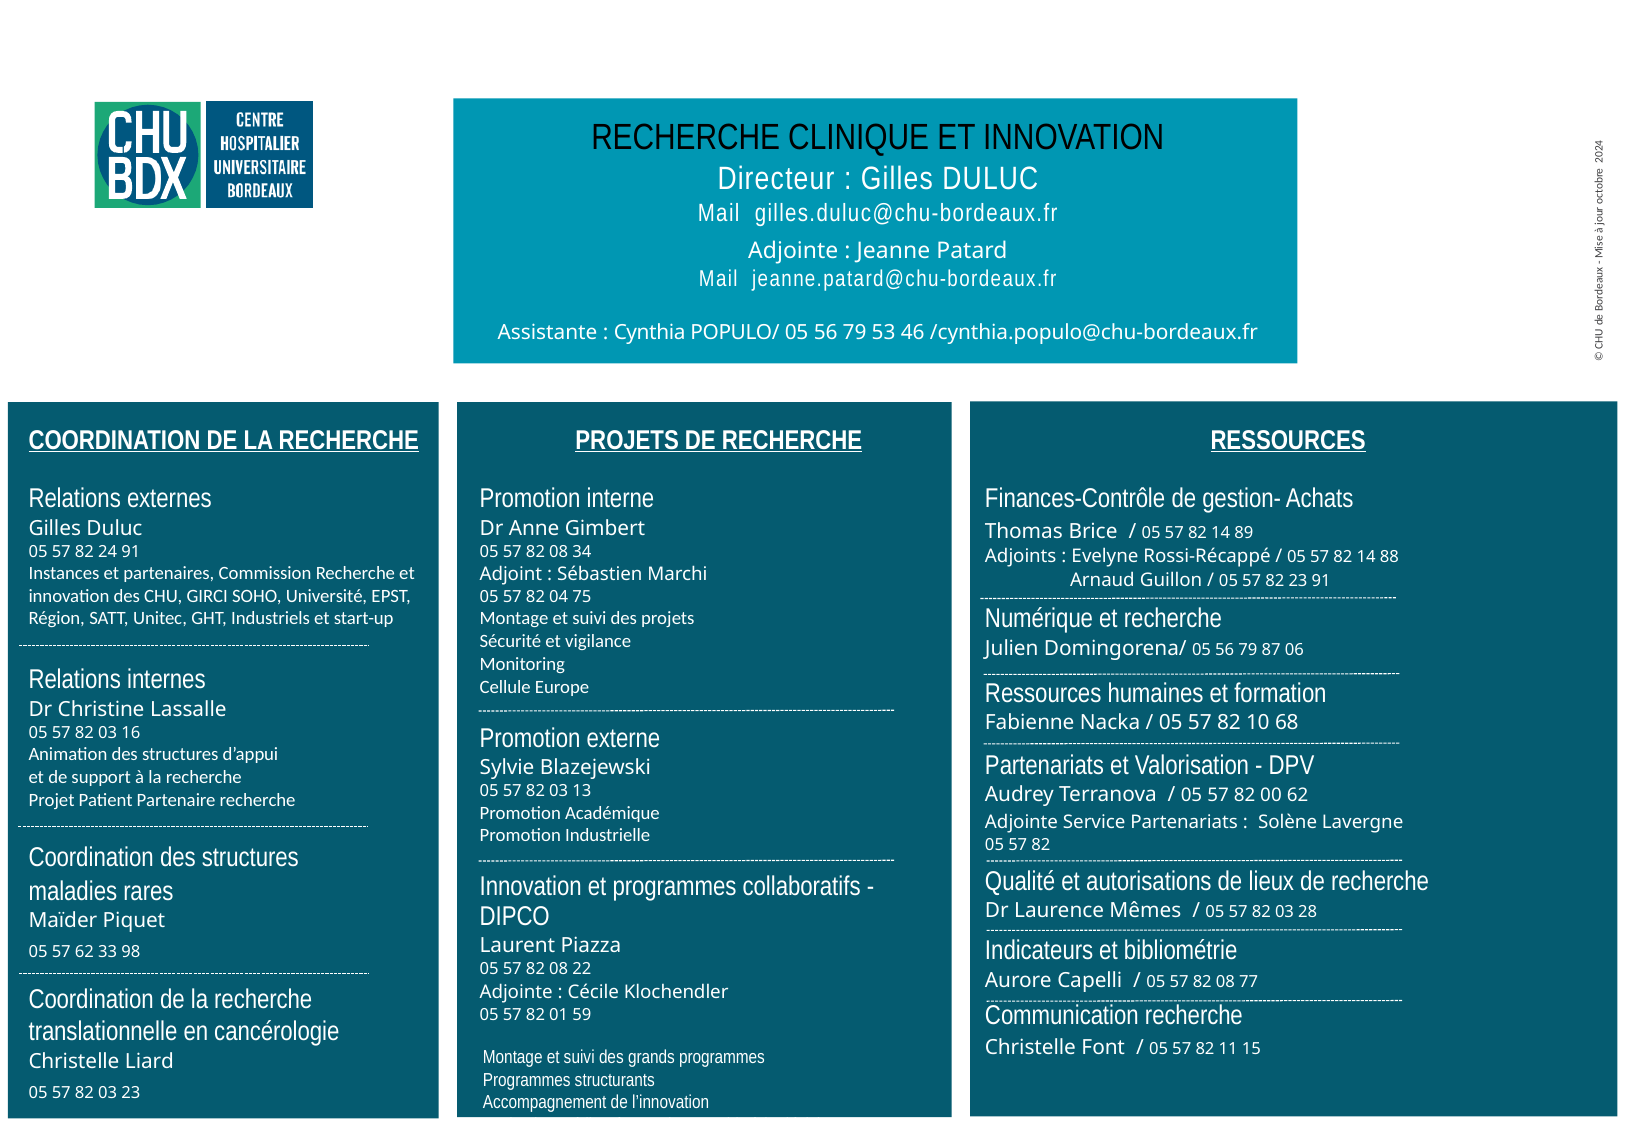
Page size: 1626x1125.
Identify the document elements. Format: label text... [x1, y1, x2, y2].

text_box RECHERCHE CLINIQUE ET INNOVATION Directeur : Gilles DULUC Mail gilles.duluc@chu-bordeaux.fr Adjointe : Jeanne Patard Mail jeanne.patard@chu-bordeaux.fr Assistante : Cynthia POPULO/ 05 56 79 53 46 /cynthia.populo@chu-bordeaux.fr [459, 116, 1298, 391]
text_box RESSOURCES Finances-Contrôle de gestion- Achats Thomas Brice / 05 57 82 14 89 Adjoints : Evelyne Rossi-Récappé / 05 57 82 14 88 Arnaud Guillon / 05 57 82 23 91 Numérique et recherche Julien Domingorena/ 05 56 79 87 06 Ressources humaines et formation Fabienne Nacka / 05 57 82 10 68 Partenariats et Valorisation - DPV Audrey Terranova / 05 57 82 00 62 Adjointe Service Partenariats : Solène Lavergne 05 57 82 Qualité et autorisations de lieux de recherche Dr Laurence Mêmes / 05 57 82 03 28 Indicateurs et bibliométrie Aurore Capelli / 05 57 82 08 77 Communication recherche Christelle Font / 05 57 82 11 15 [973, 425, 1592, 1125]
text_box COORDINATION DE LA RECHERCHE Relations externes Gilles Duluc 05 57 82 24 91 Instances et partenaires, Commission Recherche et innovation des CHU, GIRCI SOHO, Université, EPST, Région, SATT, Unitec, GHT, Industriels et start-up Relations internes Dr Christine Lassalle 05 57 82 03 16 Animation des structures d’appui et de support à la recherche Projet Patient Partenaire recherche Coordination des structures maladies rares Maïder Piquet 05 57 62 33 98 Coordination de la recherche translationnelle en cancérologie Christelle Liard 05 57 82 03 23 [17, 425, 440, 1125]
text_box [7, 402, 439, 1119]
text_box [457, 402, 952, 1118]
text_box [94, 101, 314, 208]
text_box © CHU de Bordeaux - Mise à jour octobre 2024 [1591, 31, 1618, 364]
text_box PROJETS DE RECHERCHE Promotion interne Dr Anne Gimbert 05 57 82 08 34 Adjoint : Sébastien Marchi 05 57 82 04 75 Montage et suivi des projets Sécurité et vigilance Monitoring Cellule Europe Promotion externe Sylvie Blazejewski 05 57 82 03 13 Promotion Académique Promotion Industrielle Innovation et programmes collaboratifs - DIPCO Laurent Piazza 05 57 82 08 22 Adjointe : Cécile Klochendler 05 57 82 01 59 Montage et suivi des grands programmes Programmes structurants Accompagnement de l’innovation Evaluation médico-économique et aide à la décision [468, 425, 959, 1125]
text_box [970, 401, 1618, 1117]
text_box [453, 98, 1298, 364]
